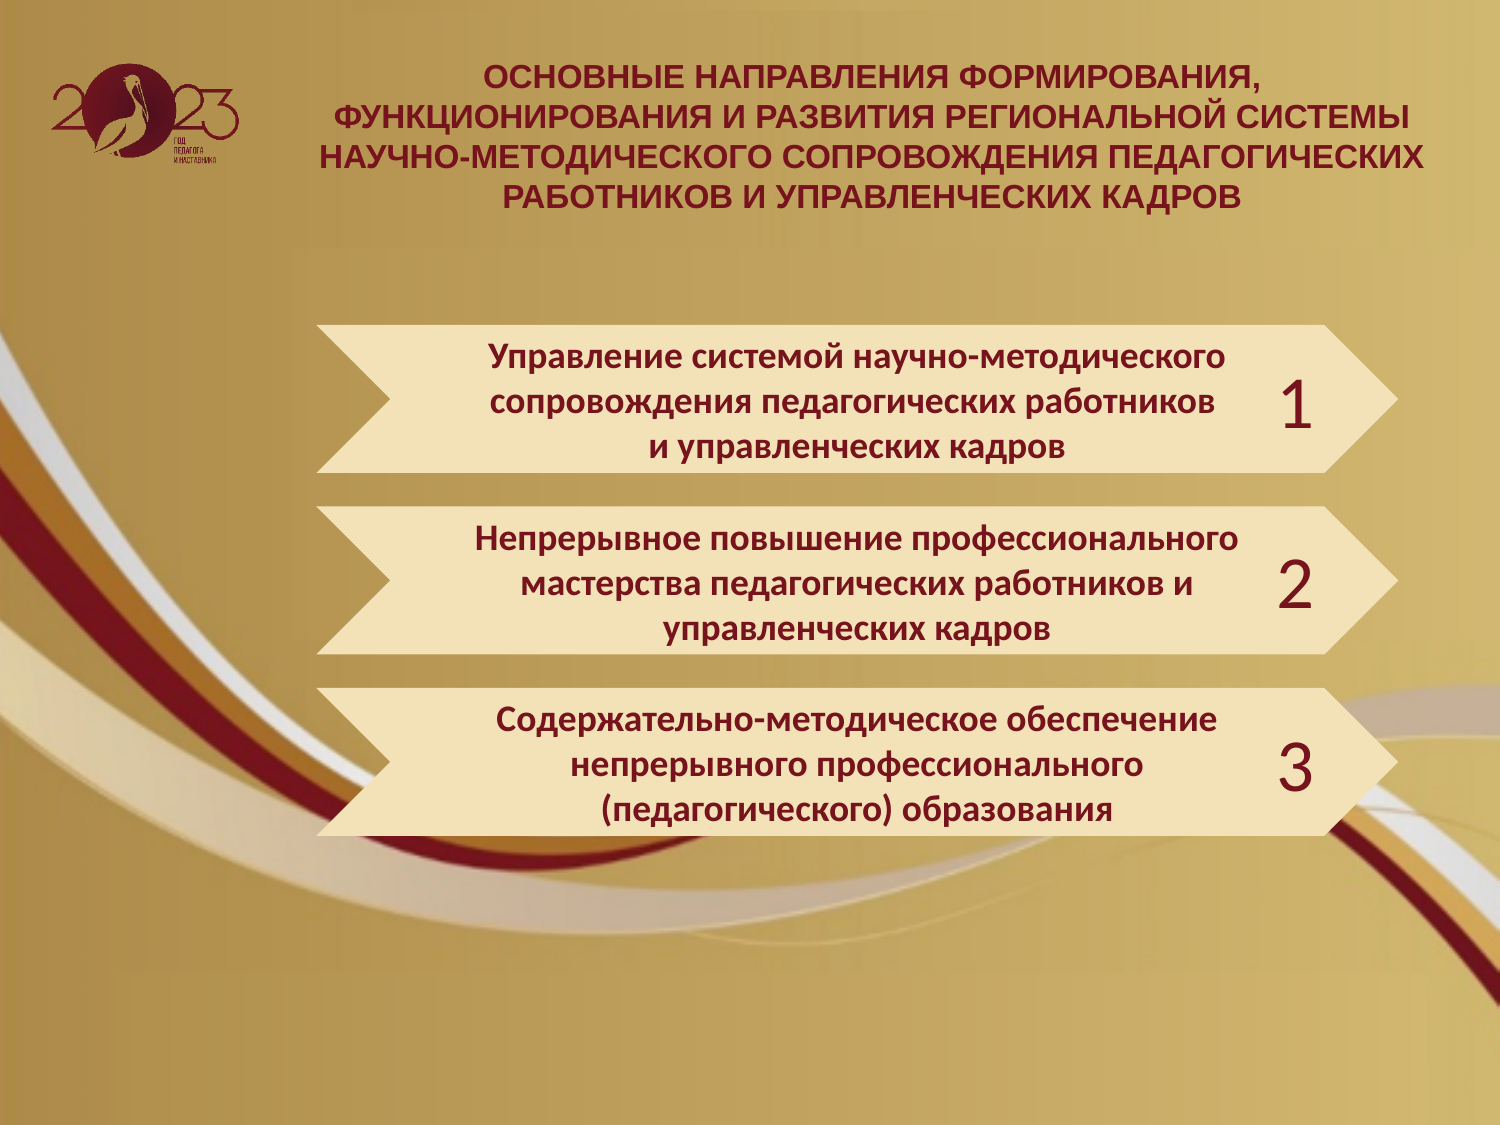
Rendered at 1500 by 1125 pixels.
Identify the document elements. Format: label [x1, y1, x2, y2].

text_box [0, 0, 1500, 1125]
